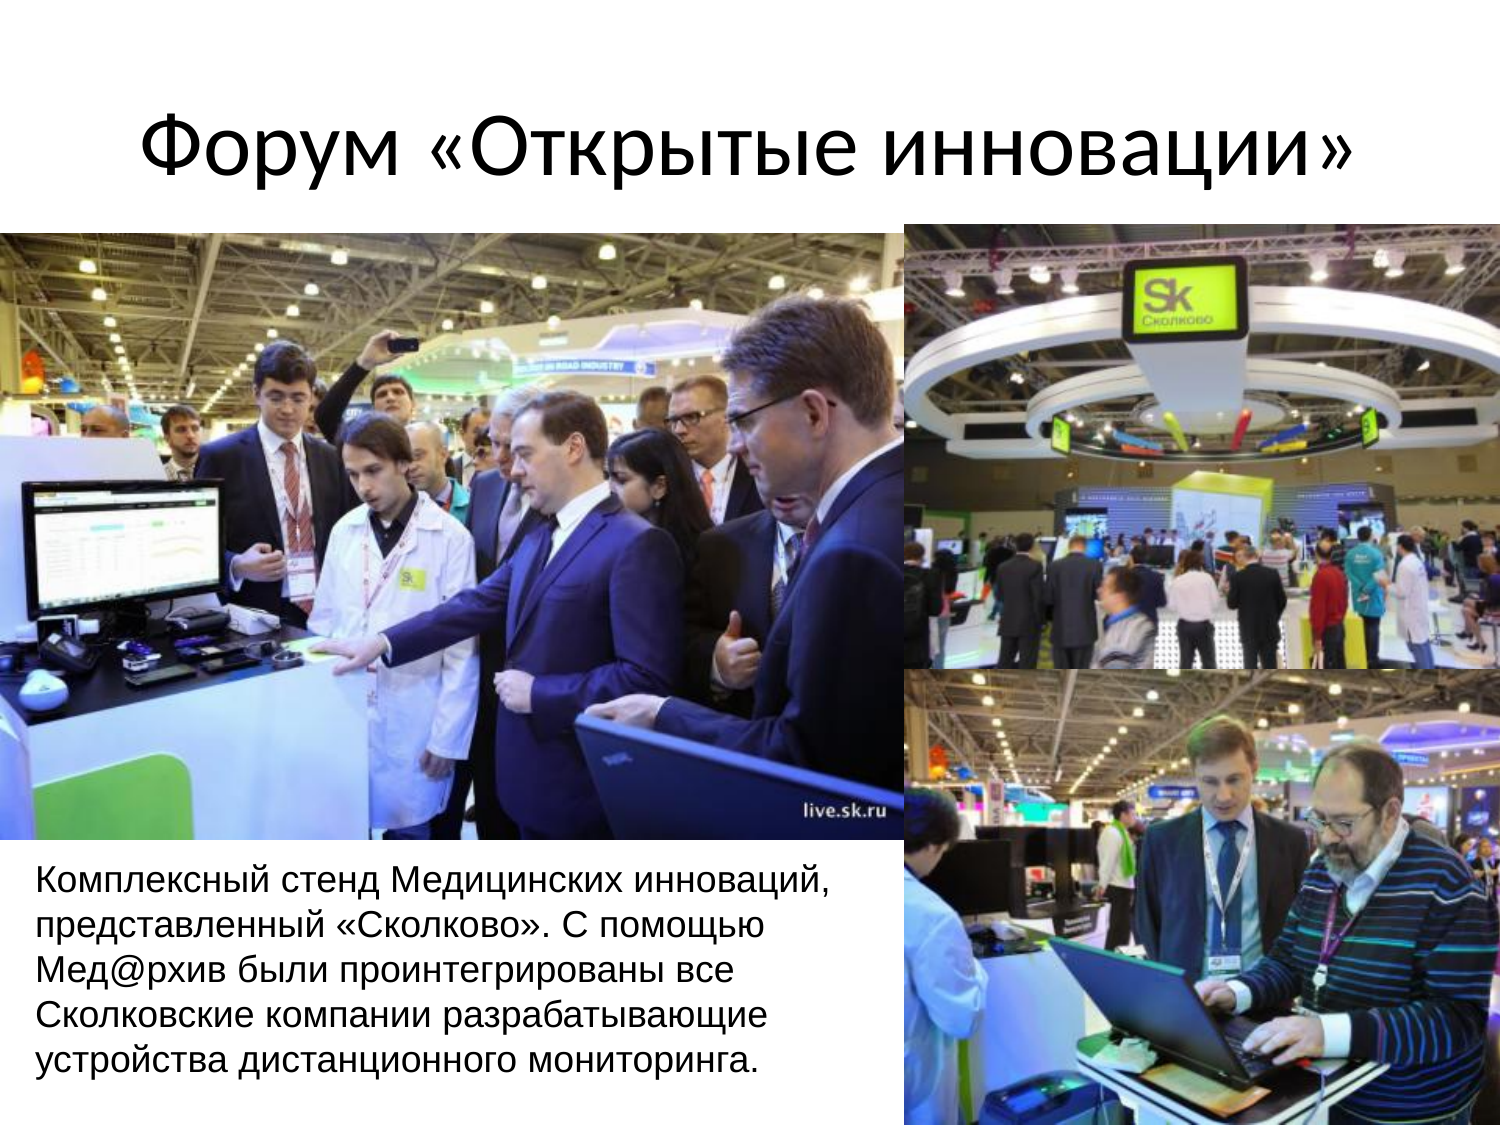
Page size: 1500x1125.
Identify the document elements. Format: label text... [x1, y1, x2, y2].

text_box Комплексный стенд Медицинских инноваций, представленный «Сколково». С помощью Мед@рхив были проинтегрированы все Сколковские компании разрабатывающие устройства дистанционного мониторинга. [20, 848, 899, 1088]
picture [0, 224, 1500, 1125]
title Форум «Открытые инновации» [75, 45, 1425, 232]
